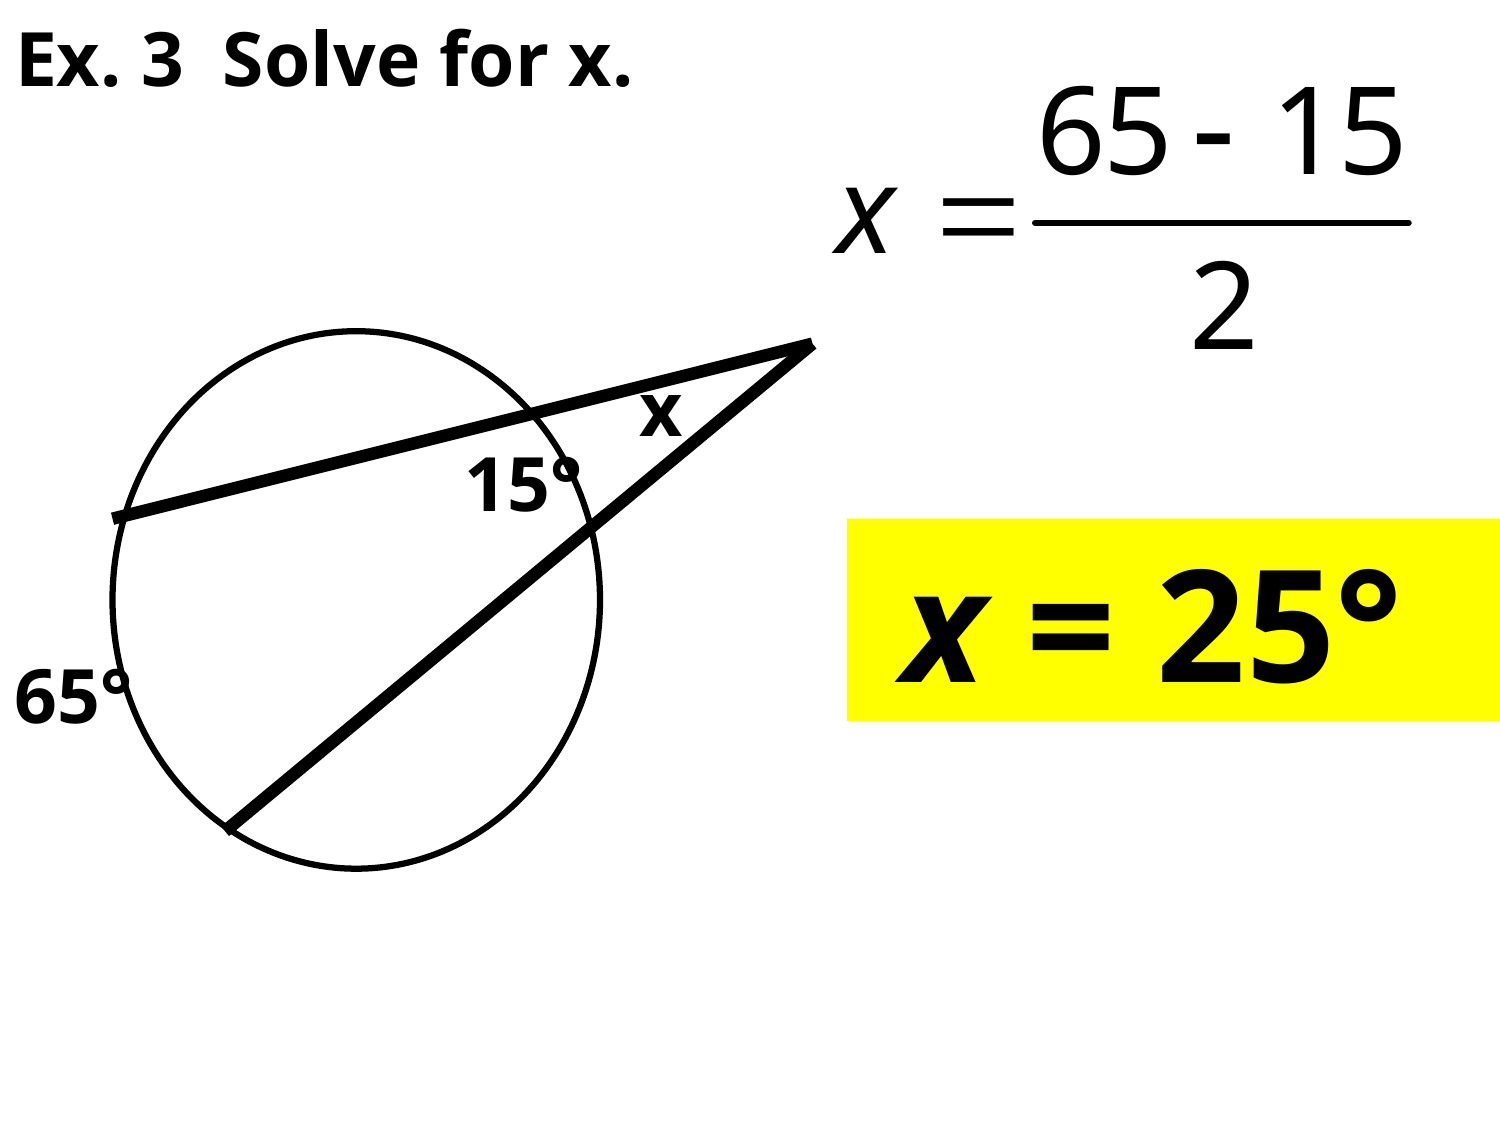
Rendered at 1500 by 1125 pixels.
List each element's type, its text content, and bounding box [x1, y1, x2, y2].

text_box 65° [0, 641, 213, 747]
text_box x [624, 353, 738, 459]
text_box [815, 49, 1435, 376]
text_box [112, 331, 601, 869]
title Ex. 3 Solve for x. [0, 0, 1176, 113]
text_box x = 25° [846, 518, 1500, 721]
text_box 15° [449, 428, 675, 534]
